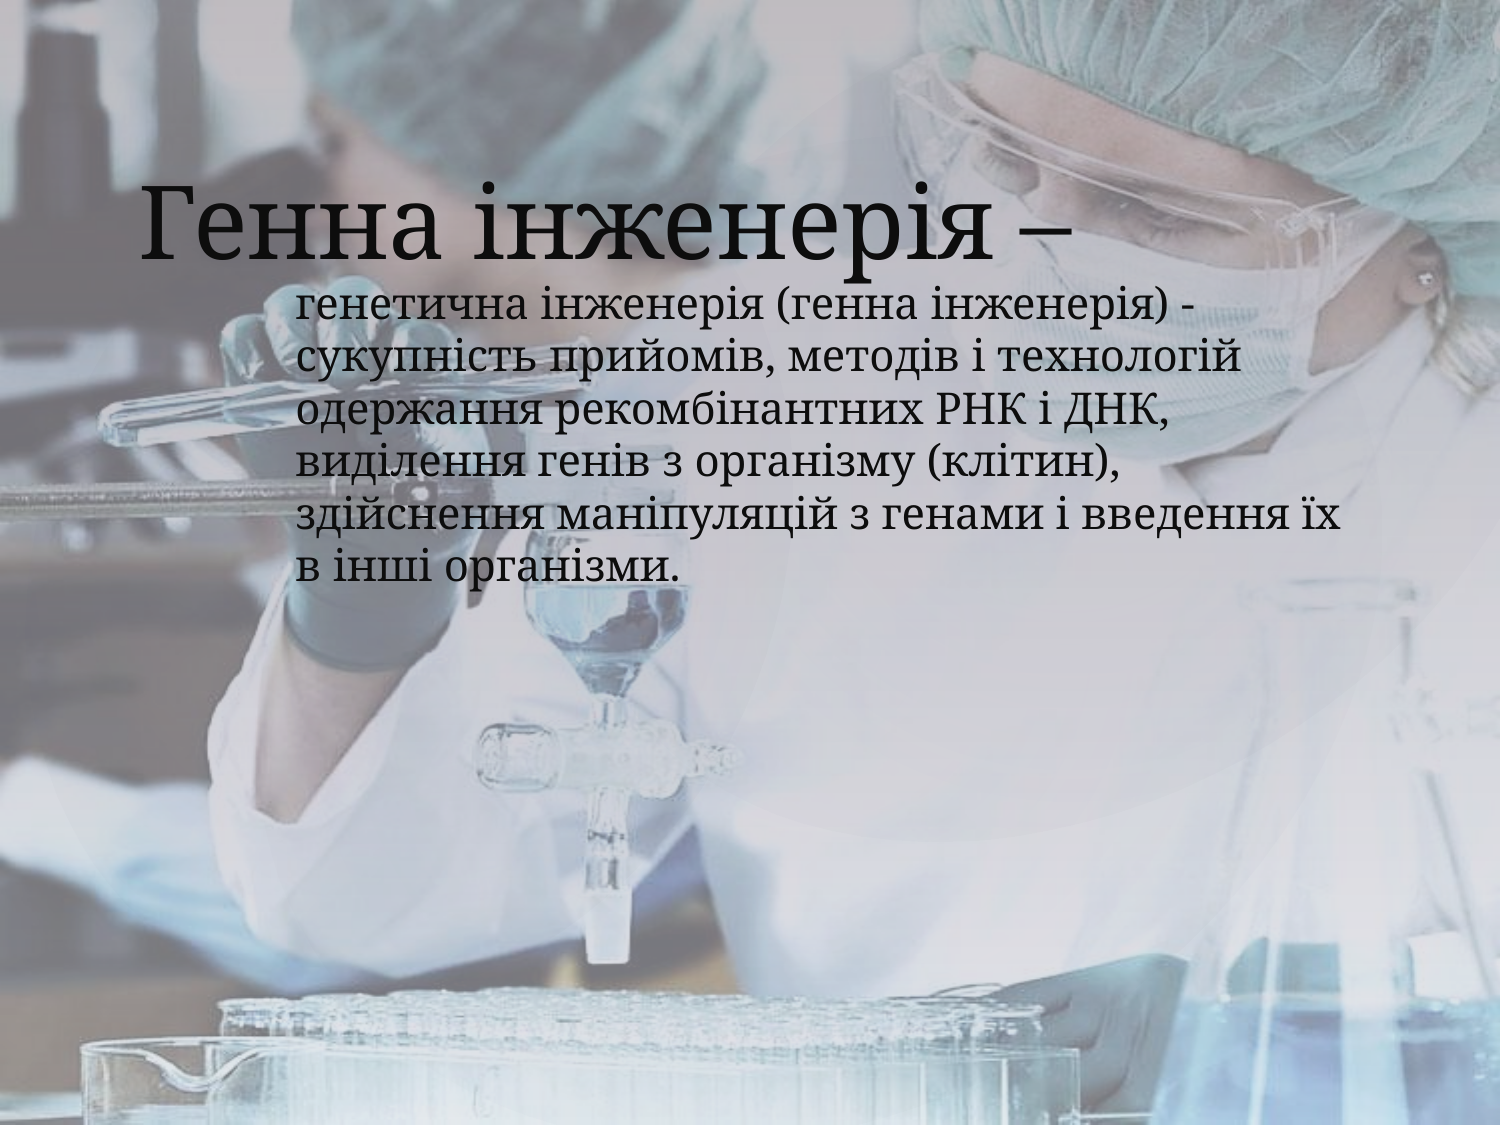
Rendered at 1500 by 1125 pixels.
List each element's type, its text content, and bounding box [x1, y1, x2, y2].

list генетична інженерія (генна інженерія) - сукупність прийомів, методів і технологій одержання рекомбінантних РНК і ДНК, виділення генів з організму (клітин), здійснення маніпуляцій з генами і введення їх в інші організми. [277, 125, 1374, 741]
title Генна інженерія – [123, 137, 1362, 288]
